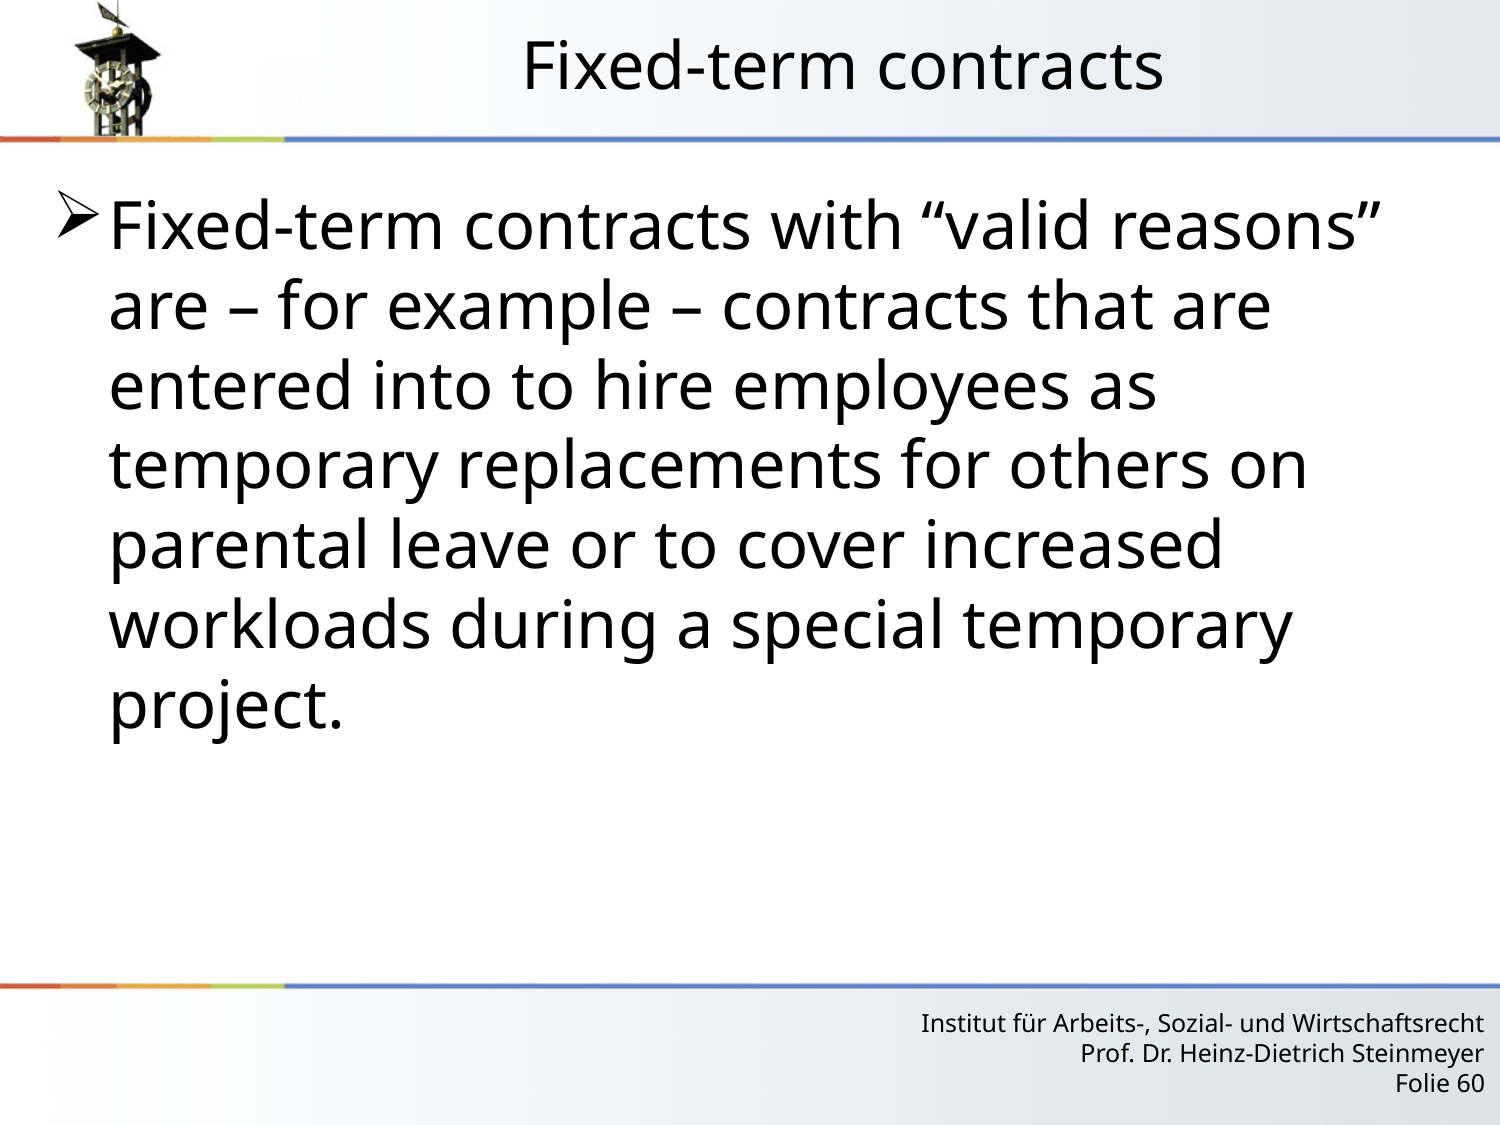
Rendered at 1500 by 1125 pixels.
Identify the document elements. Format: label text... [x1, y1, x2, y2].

title Fixed-term contracts [212, 0, 1475, 125]
picture [0, 0, 1500, 150]
list Fixed-term contracts with “valid reasons” are – for example – contracts that are entered into to hire employees as temporary replacements for others on parental leave or to cover increased workloads during a special temporary project. [37, 174, 1463, 975]
picture [0, 974, 1500, 1125]
